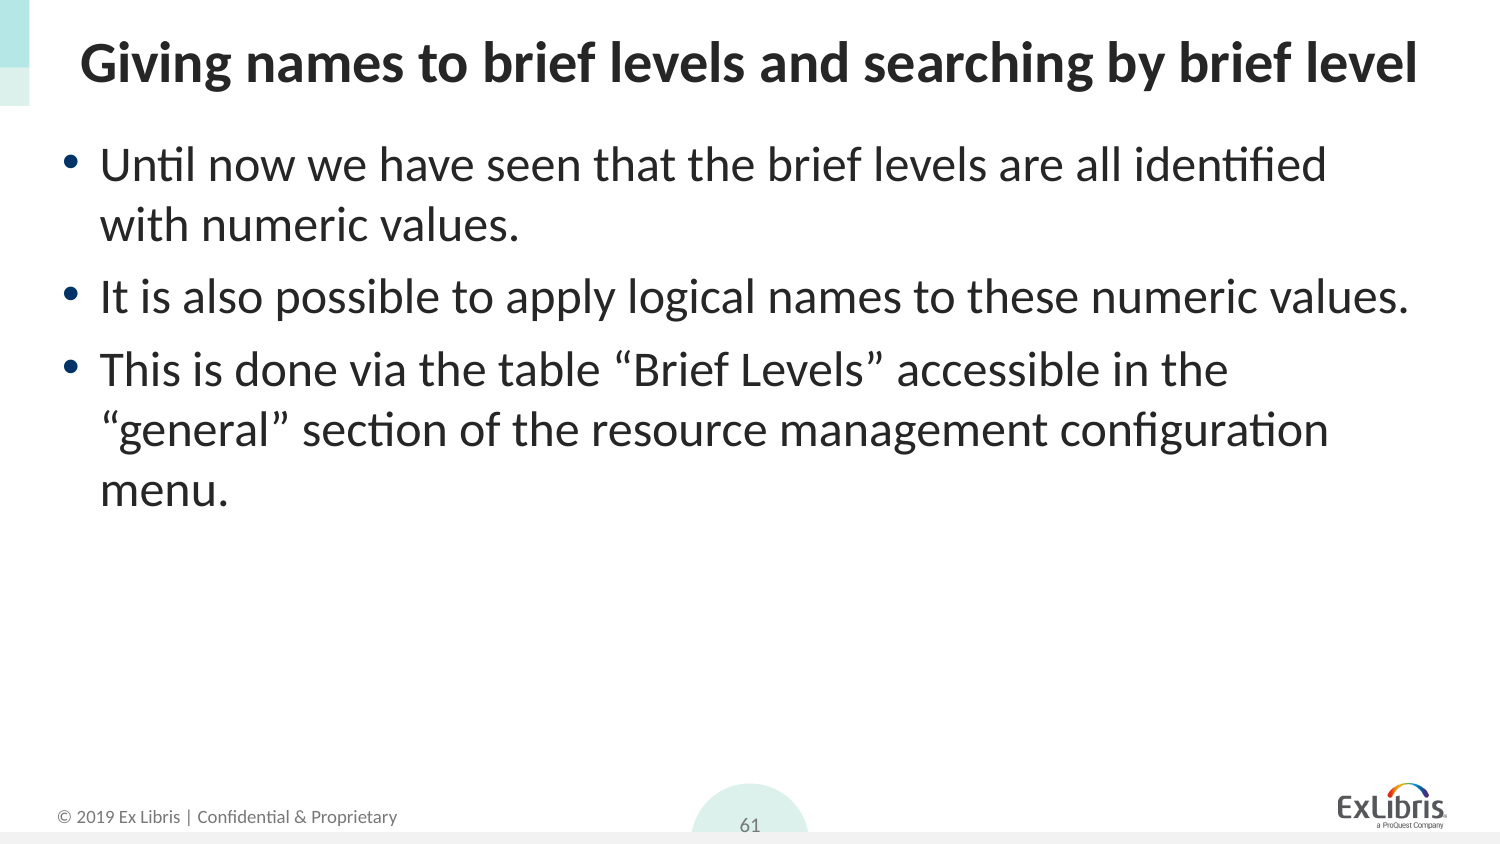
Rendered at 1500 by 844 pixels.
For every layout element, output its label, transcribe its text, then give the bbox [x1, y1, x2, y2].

list Until now we have seen that the brief levels are all identified with numeric values. It is also possible to apply logical names to these numeric values. This is done via the table “Brief Levels” accessible in the “general” section of the resource management configuration menu. [47, 123, 1427, 659]
title Giving names to brief levels and searching by brief level [64, 11, 1447, 107]
picture [1338, 783, 1447, 829]
slide_number 61 [705, 793, 795, 844]
